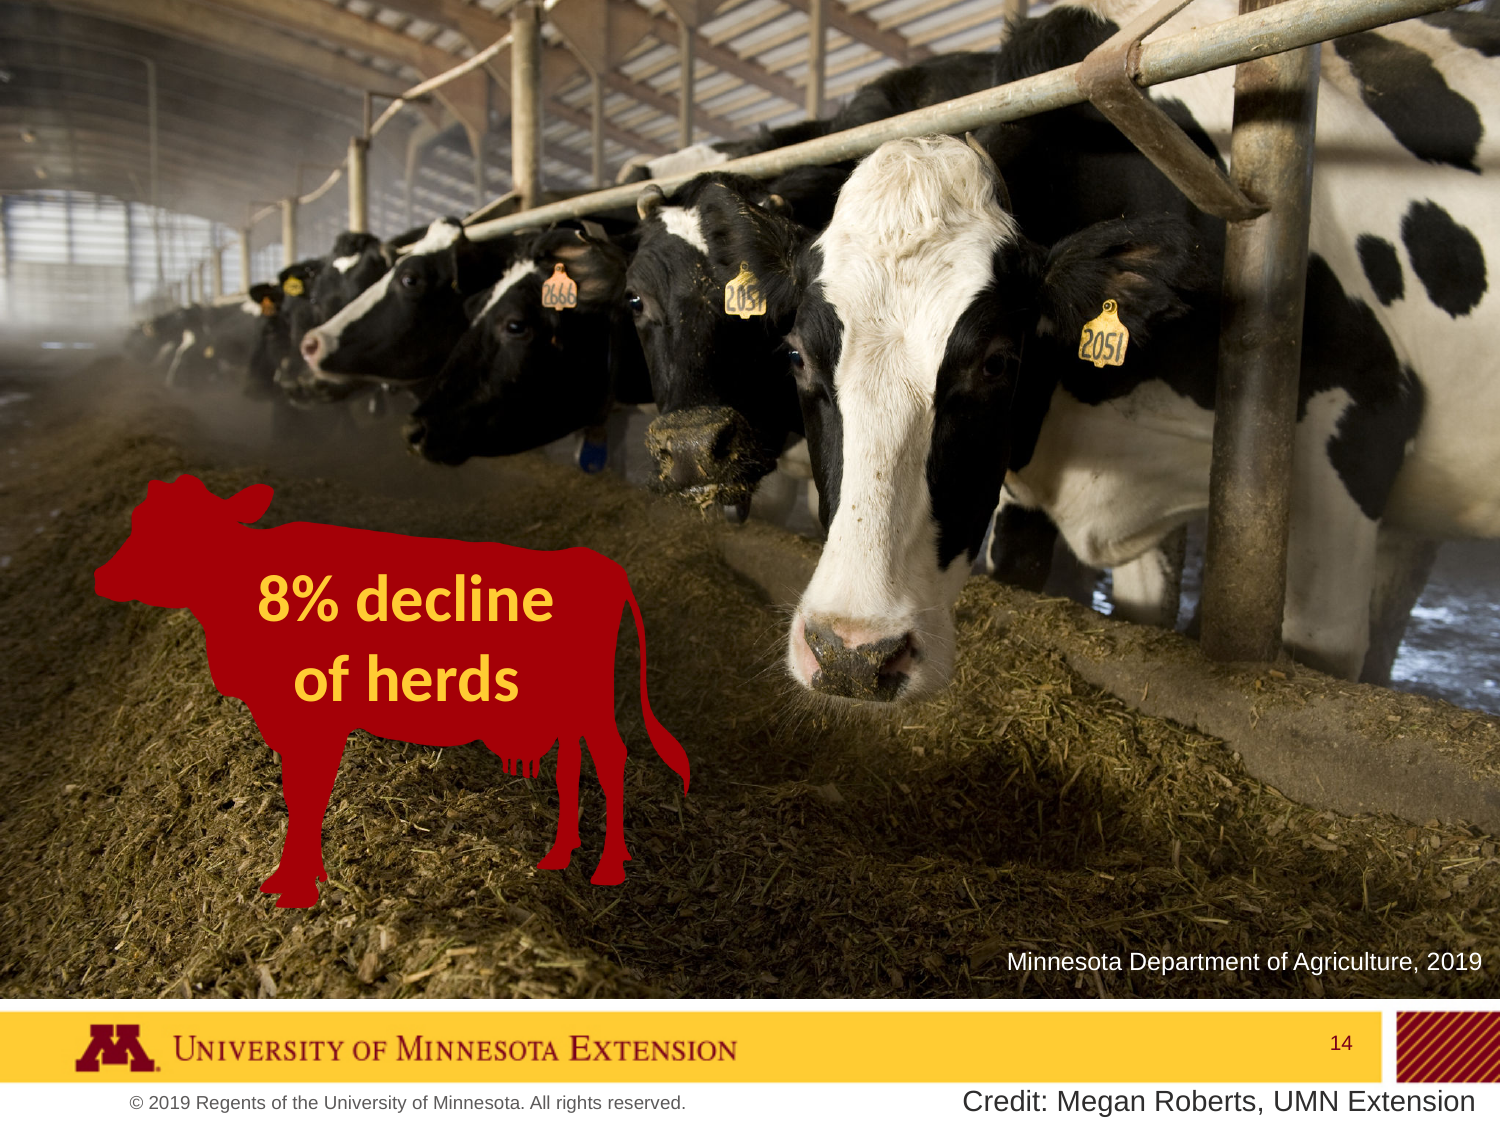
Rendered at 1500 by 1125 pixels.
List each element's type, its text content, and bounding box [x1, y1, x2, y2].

picture [0, 0, 1500, 1125]
text_box Credit: Megan Roberts, UMN Extension [947, 1074, 1500, 1125]
